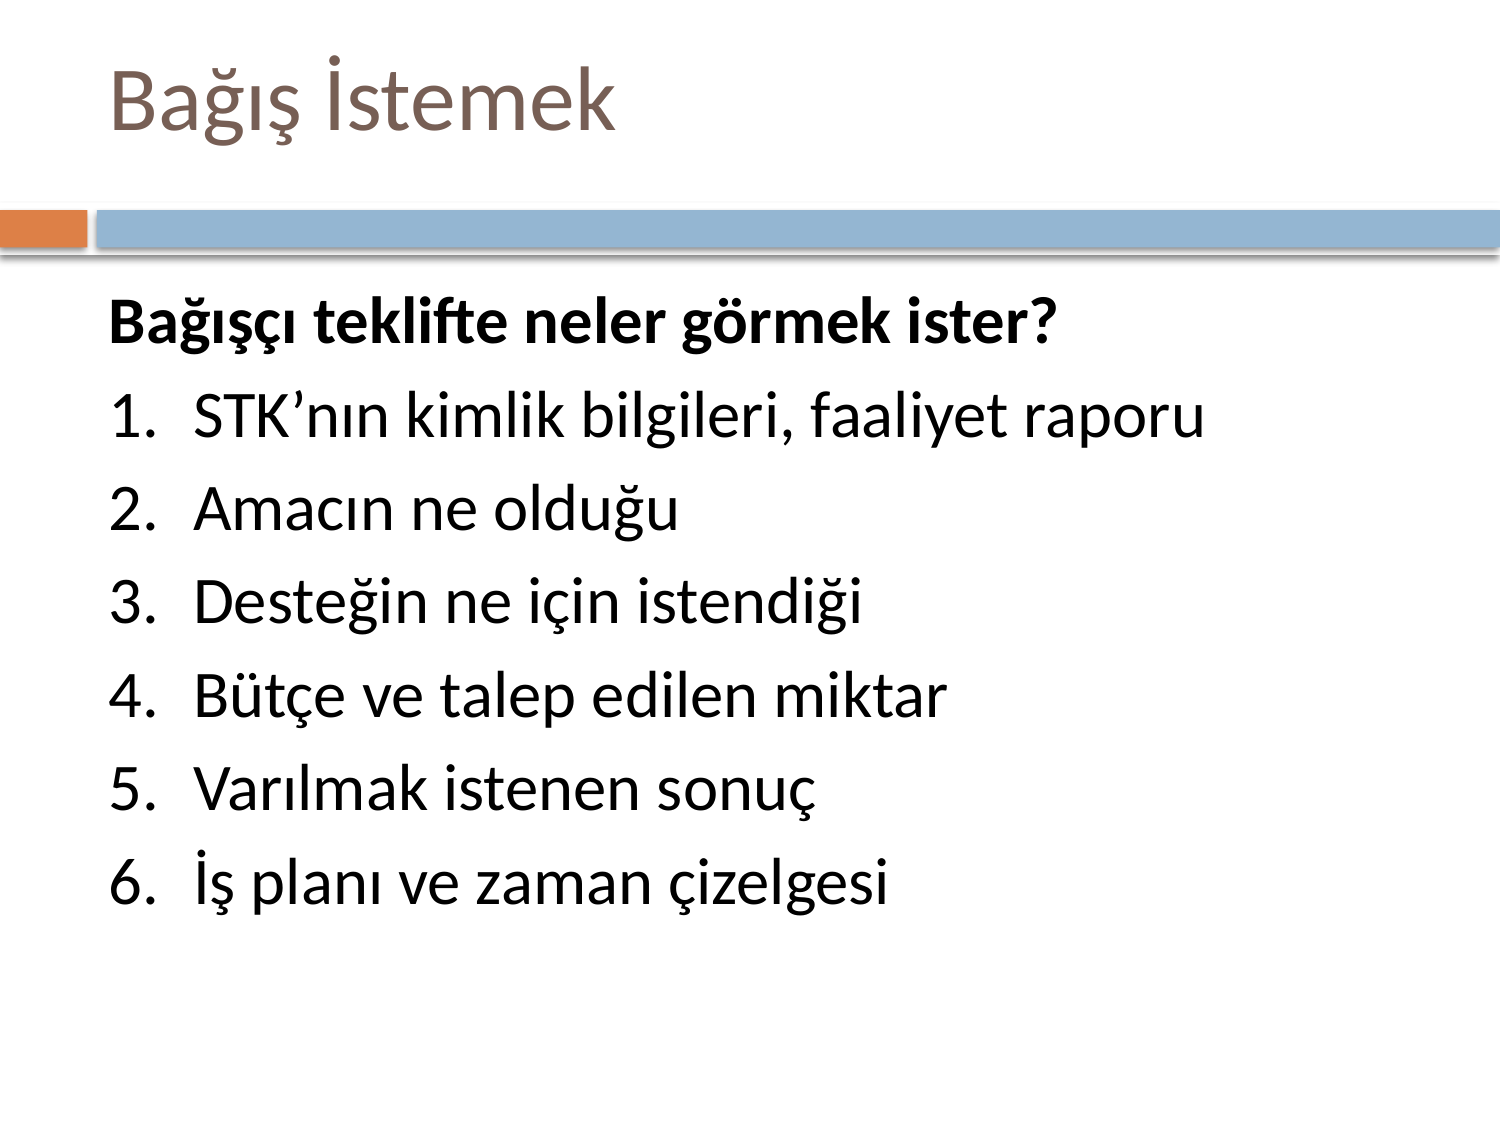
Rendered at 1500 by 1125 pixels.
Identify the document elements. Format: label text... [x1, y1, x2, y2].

text_box Bağışçı teklifte neler görmek ister? STK’nın kimlik bilgileri, faaliyet raporu Amacın ne olduğu Desteğin ne için istendiği Bütçe ve talep edilen miktar Varılmak istenen sonuç İş planı ve zaman çizelgesi [93, 269, 1409, 1020]
title Bağış İstemek [93, 0, 1500, 188]
